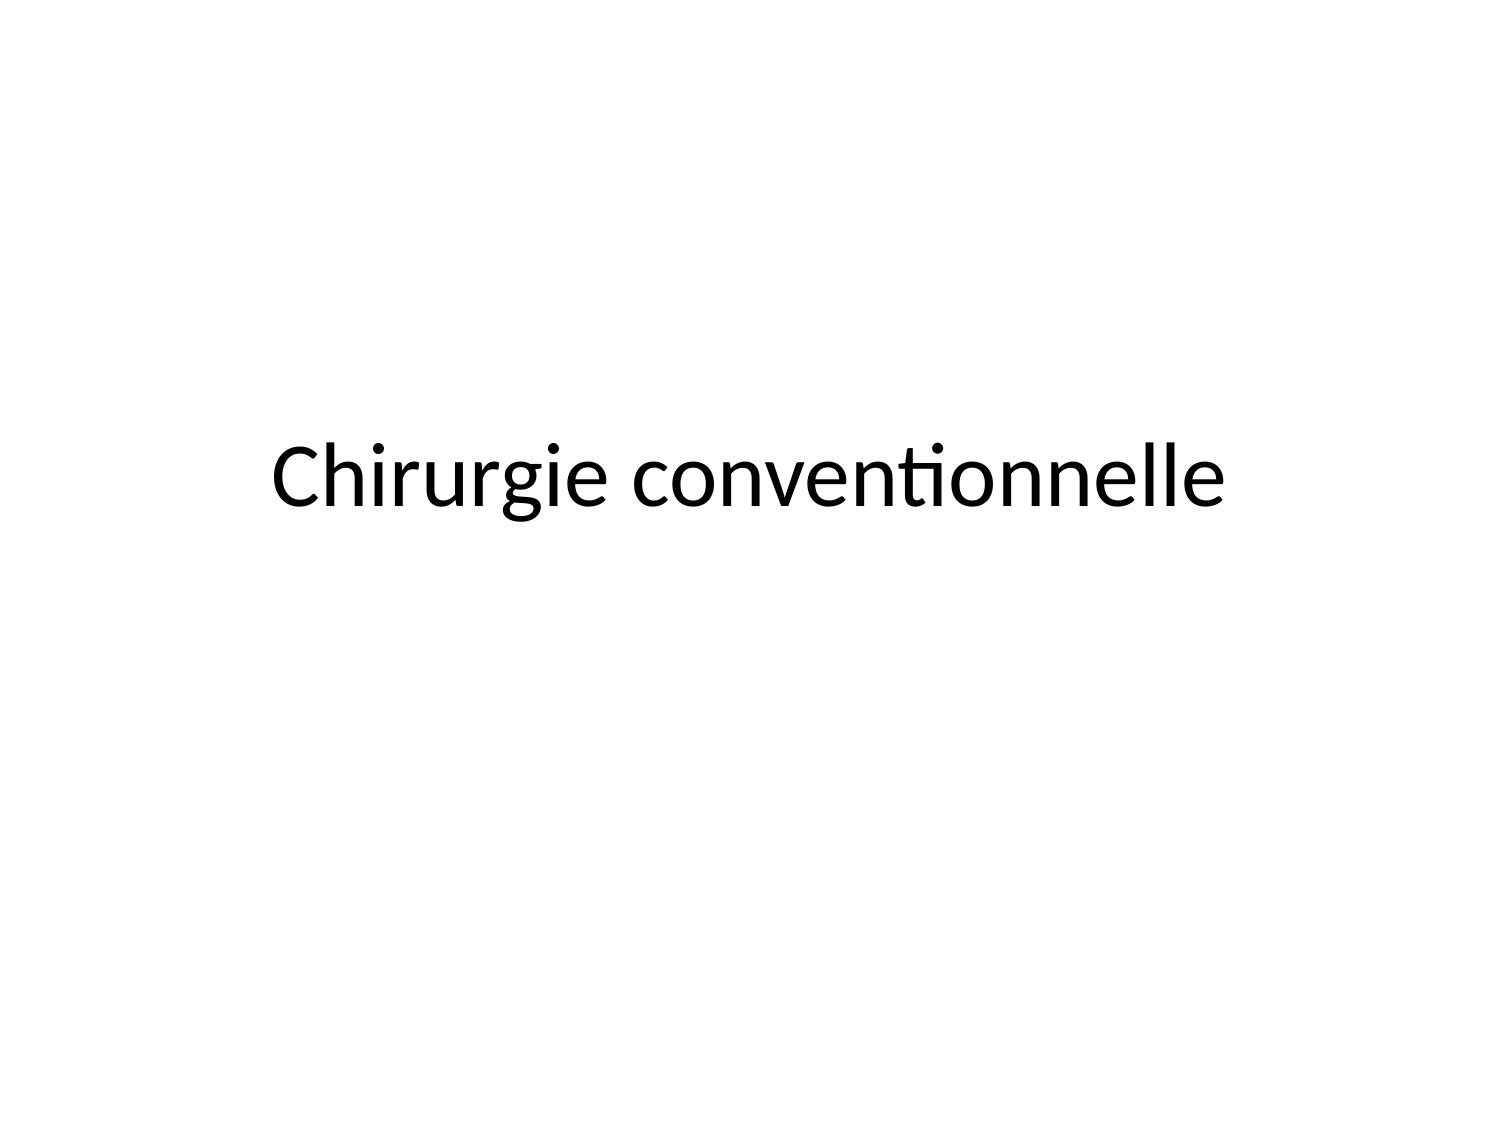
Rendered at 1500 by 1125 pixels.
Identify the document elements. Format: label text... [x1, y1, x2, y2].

title Chirurgie conventionnelle [112, 349, 1388, 591]
